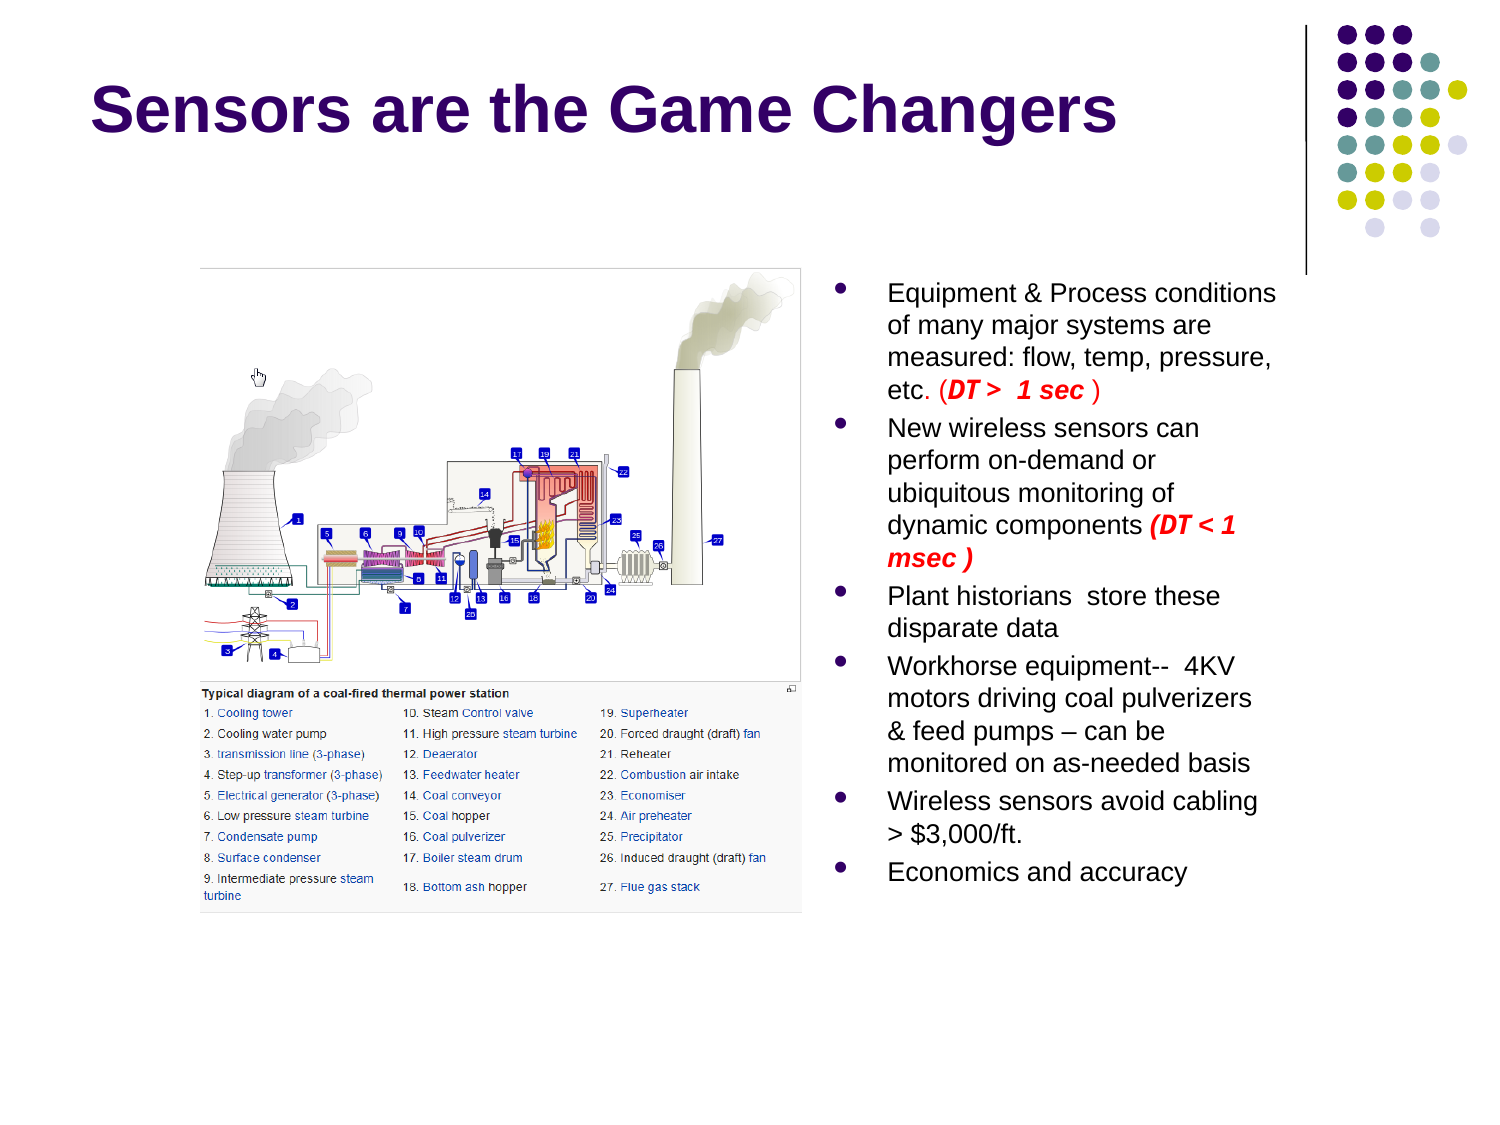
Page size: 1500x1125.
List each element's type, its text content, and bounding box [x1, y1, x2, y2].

picture [200, 267, 802, 913]
list Equipment & Process conditions of many major systems are measured: flow, temp, pressure, etc. (DT > 1 sec ) New wireless sensors can perform on-demand or ubiquitous monitoring of dynamic components (DT < 1 msec ) Plant historians store these disparate data Workhorse equipment-- 4KV motors driving coal pulverizers & feed pumps – can be monitored on as-needed basis Wireless sensors avoid cabling > $3,000/ft. Economics and accuracy [818, 267, 1293, 913]
title Sensors are the Game Changers [74, 24, 1214, 188]
